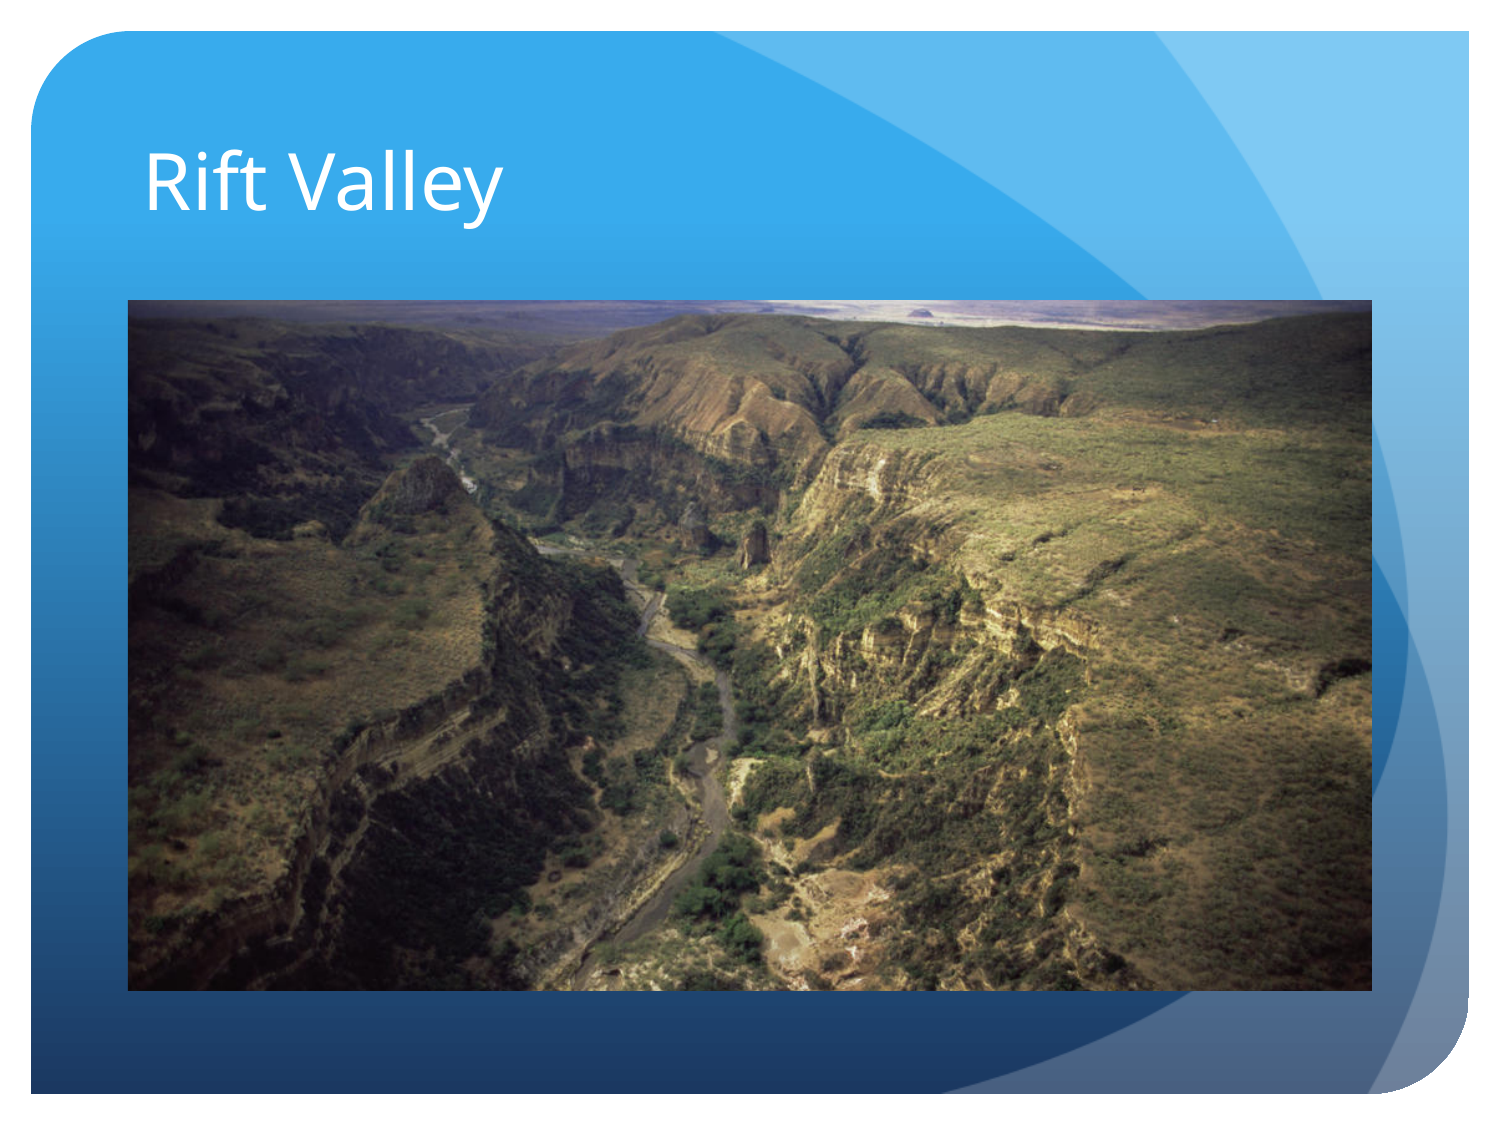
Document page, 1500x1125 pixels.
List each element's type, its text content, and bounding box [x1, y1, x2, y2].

picture [24, 30, 1473, 1094]
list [127, 299, 1373, 991]
title Rift Valley [127, 62, 1372, 234]
